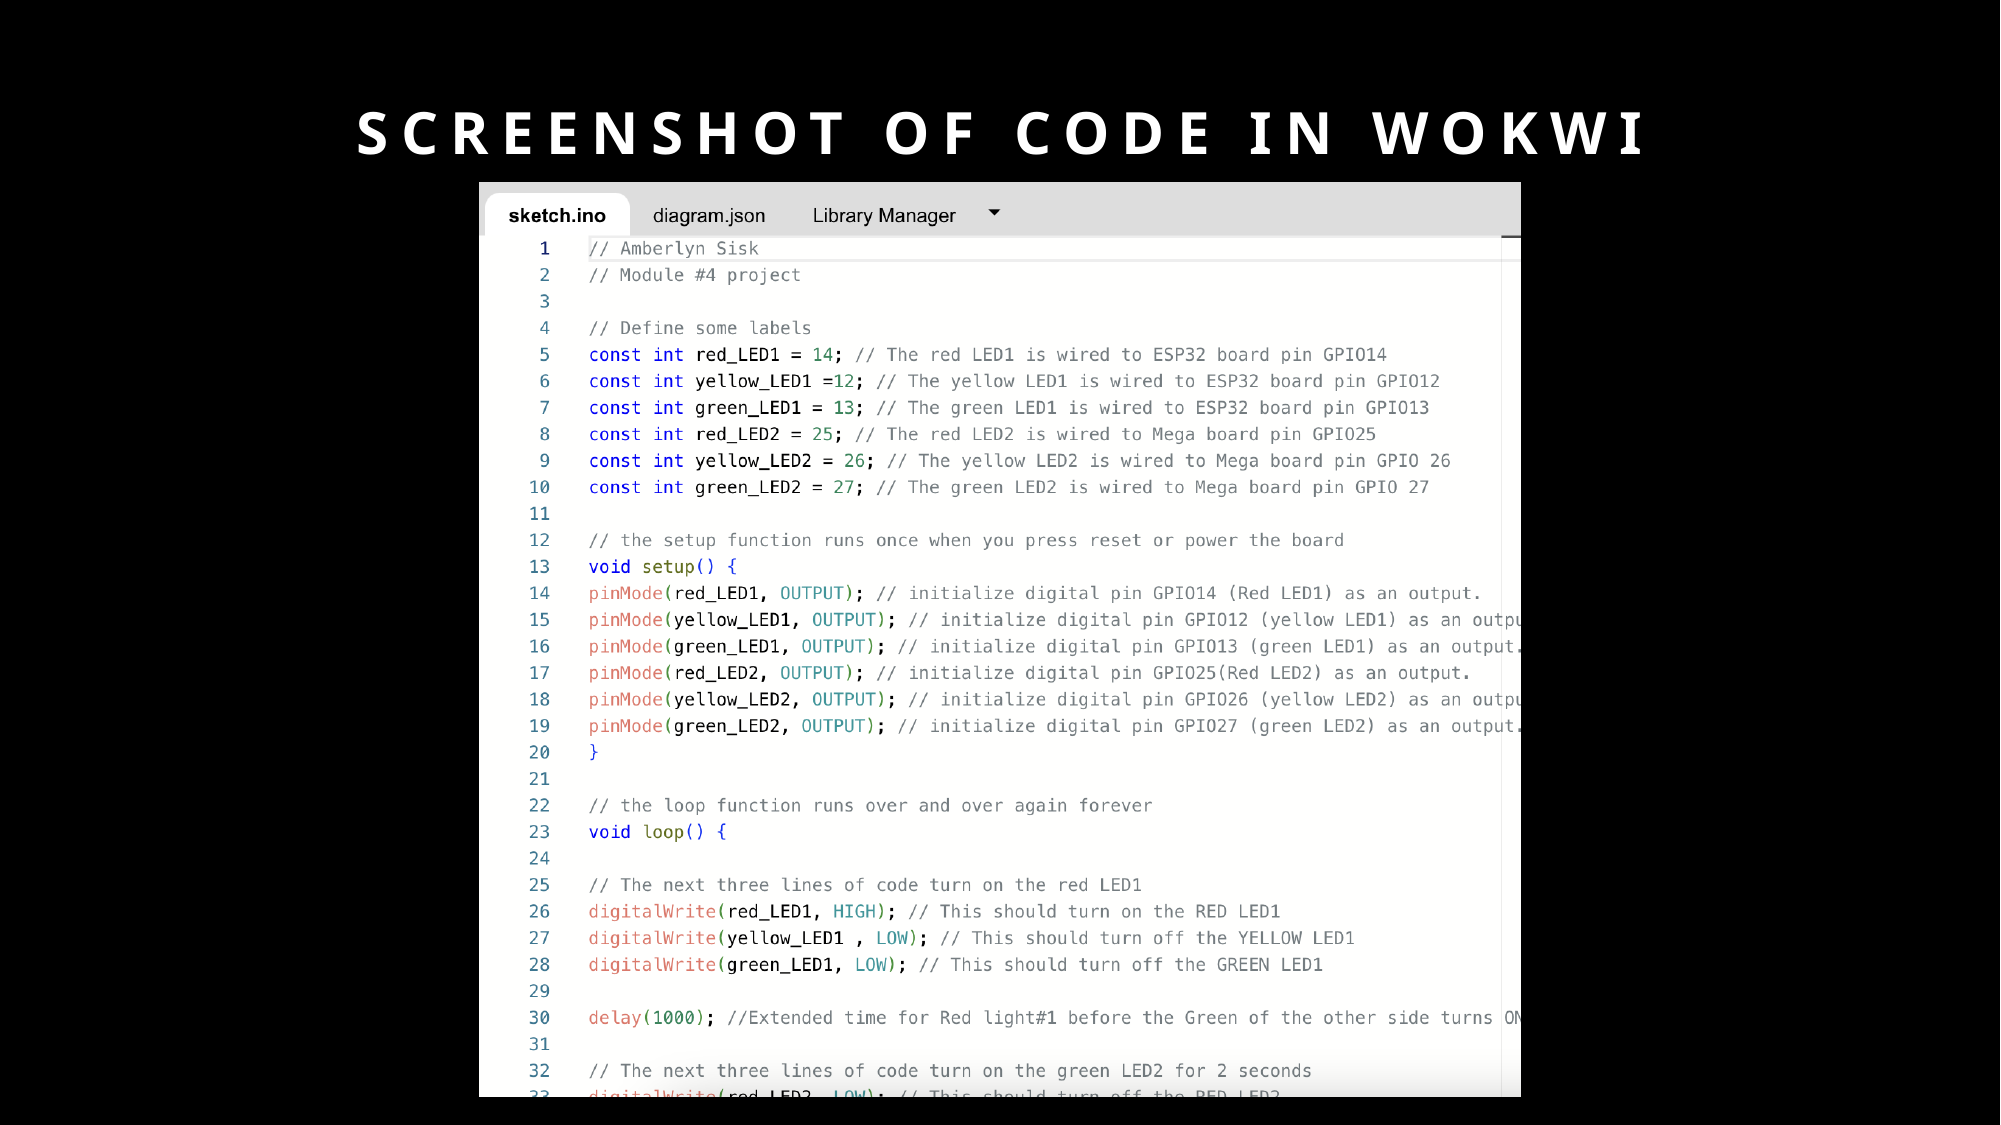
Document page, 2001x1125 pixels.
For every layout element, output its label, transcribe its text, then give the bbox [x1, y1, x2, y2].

title Screenshot of code in Wokwi [242, 84, 1758, 174]
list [479, 173, 1521, 1108]
